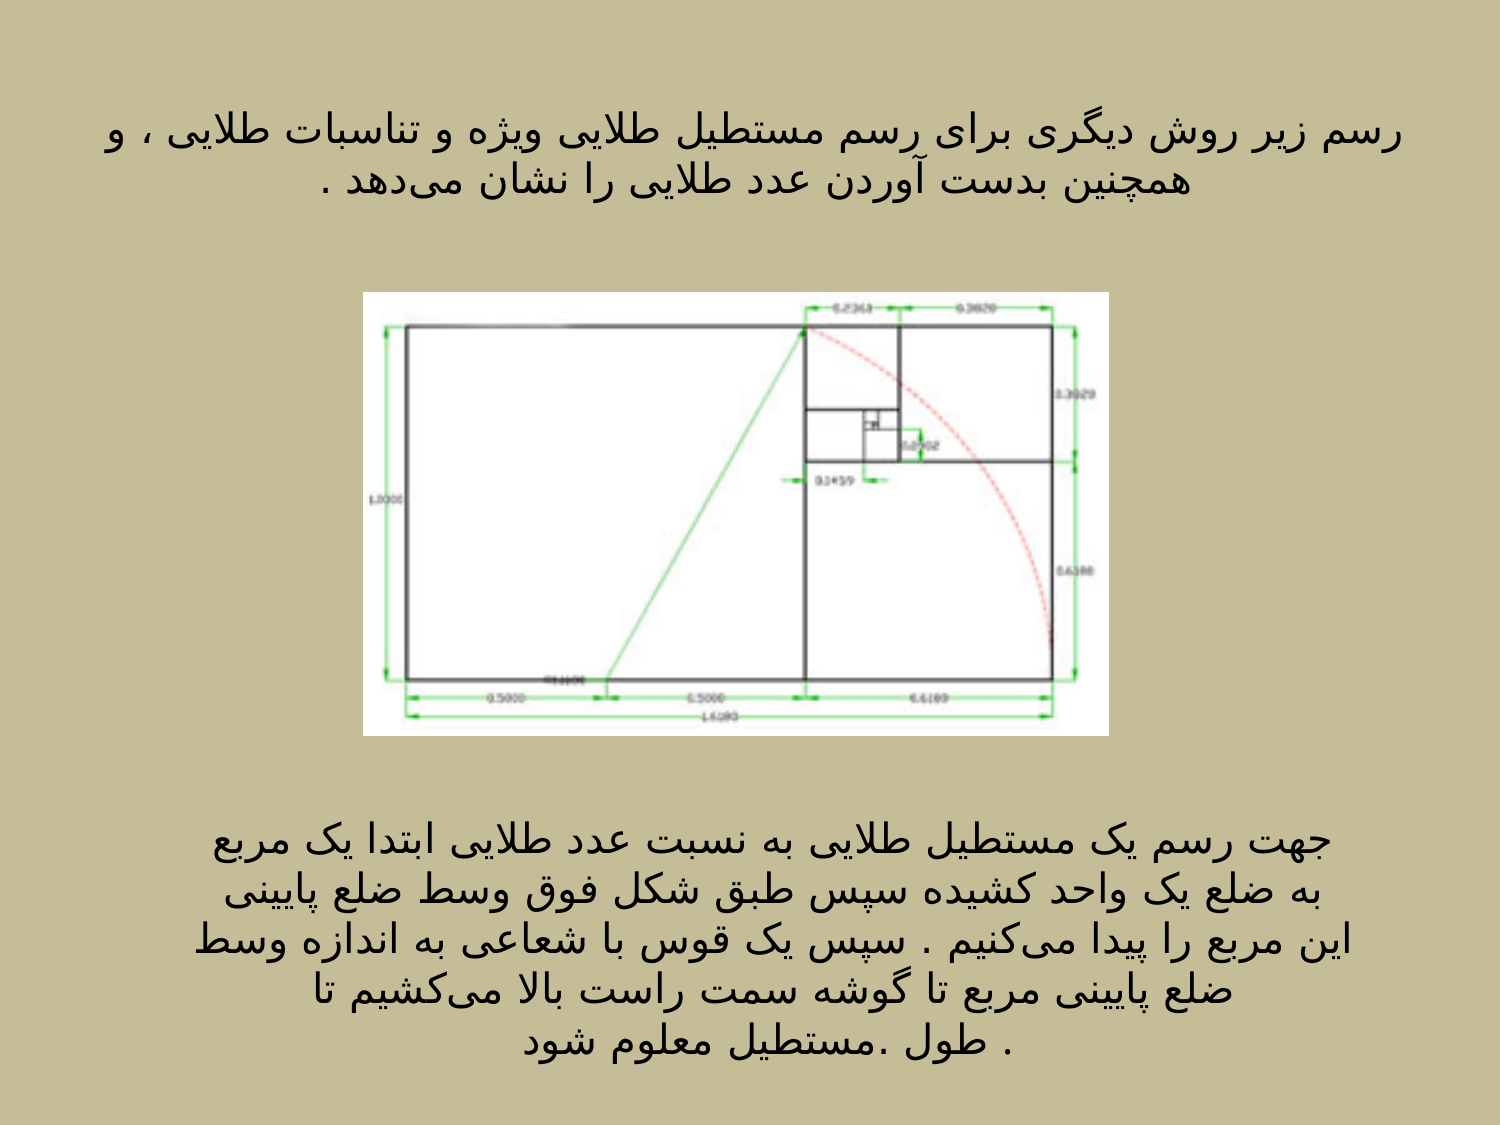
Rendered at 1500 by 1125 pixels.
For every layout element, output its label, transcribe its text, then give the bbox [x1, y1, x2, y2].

picture [362, 292, 1109, 736]
text_box جهت رسم یک مستطیل طلایی به نسبت عدد طلایی ابتدا یک مربع به ضلع یک واحد کشیده سپس طبق شکل فوق وسط ضلع پایینی این مربع را پیدا می‌کنیم . سپس یک قوس با شعاعی به اندازه وسط ضلع پایینی مربع تا گوشه سمت راست بالا می‌کشیم تا طول .مستطیل معلوم شود . [175, 704, 1372, 1070]
text_box رسم زیر روش دیگری برای رسم مستطیل طلایی ویژه و تناسبات طلایی ، و همچنین بدست آوردن عدد طلایی را نشان می‌دهد . [70, 94, 1442, 210]
